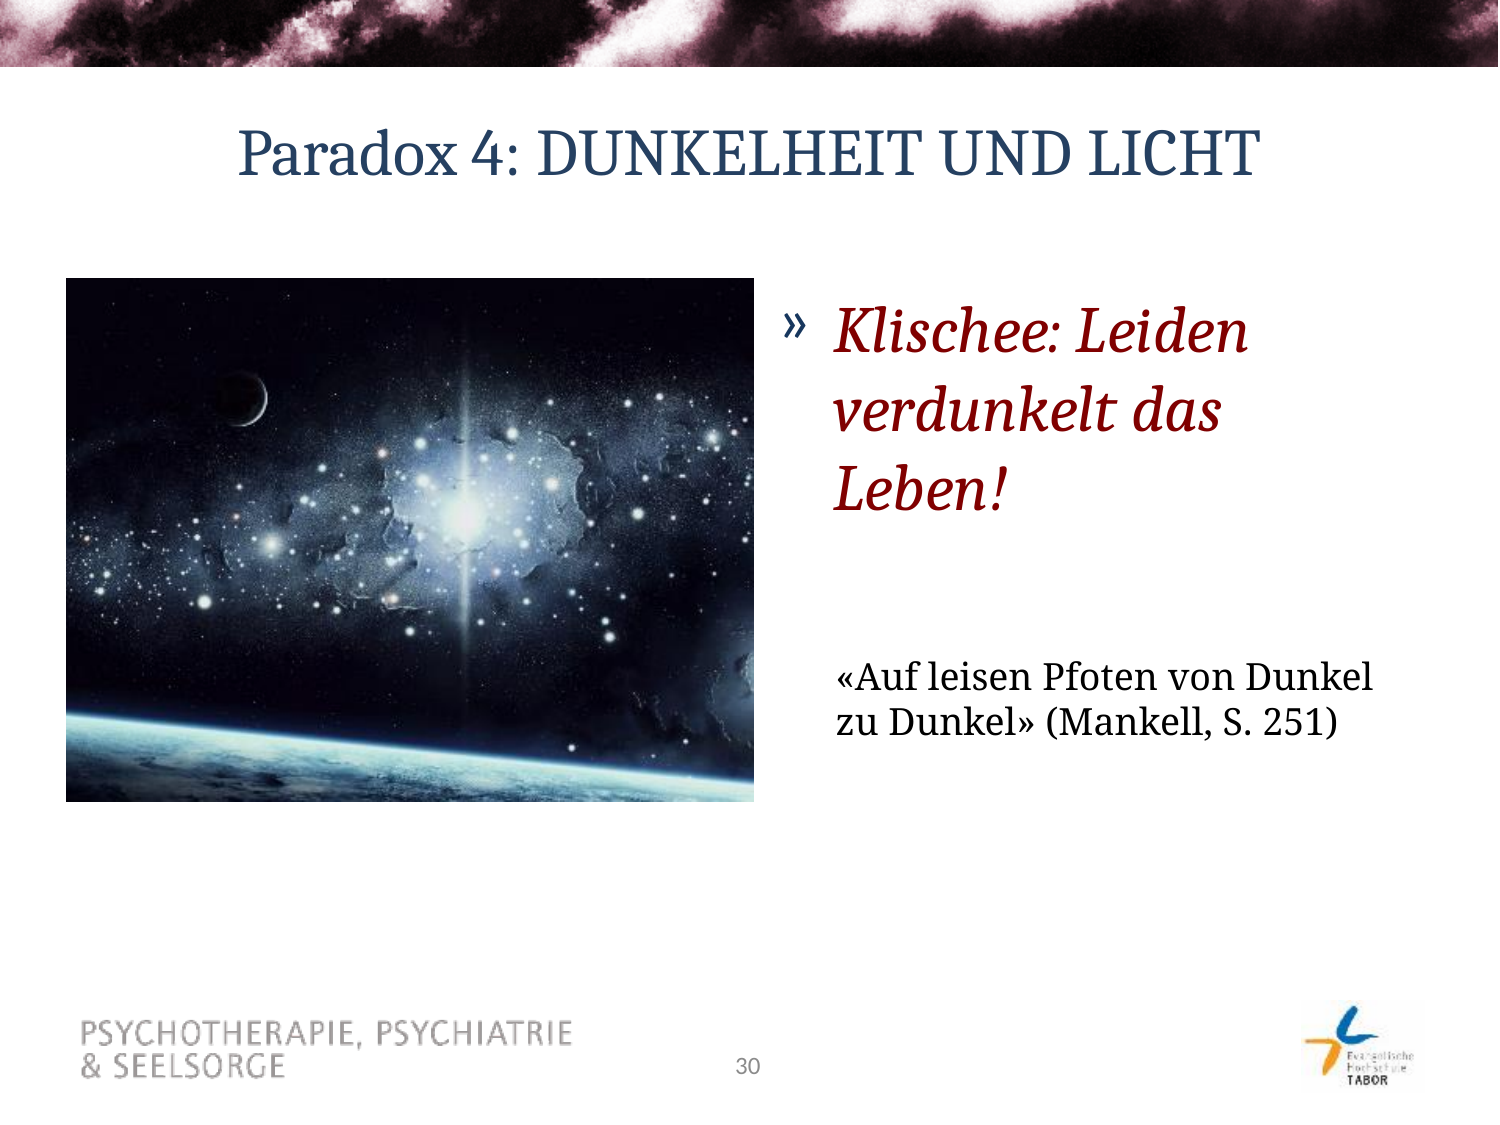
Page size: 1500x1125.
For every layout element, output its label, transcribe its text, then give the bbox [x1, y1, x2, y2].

picture [0, 0, 1498, 67]
list Klischee: Leiden verdunkelt das Leben! [762, 278, 1425, 532]
text_box «Auf leisen Pfoten von Dunkel zu Dunkel» (Mankell, S. 251) [820, 645, 1425, 750]
picture [1301, 1000, 1425, 1093]
picture [76, 1011, 579, 1087]
title Paradox 4: DUNKELHEIT UND LICHT [75, 54, 1425, 244]
picture [66, 278, 755, 802]
